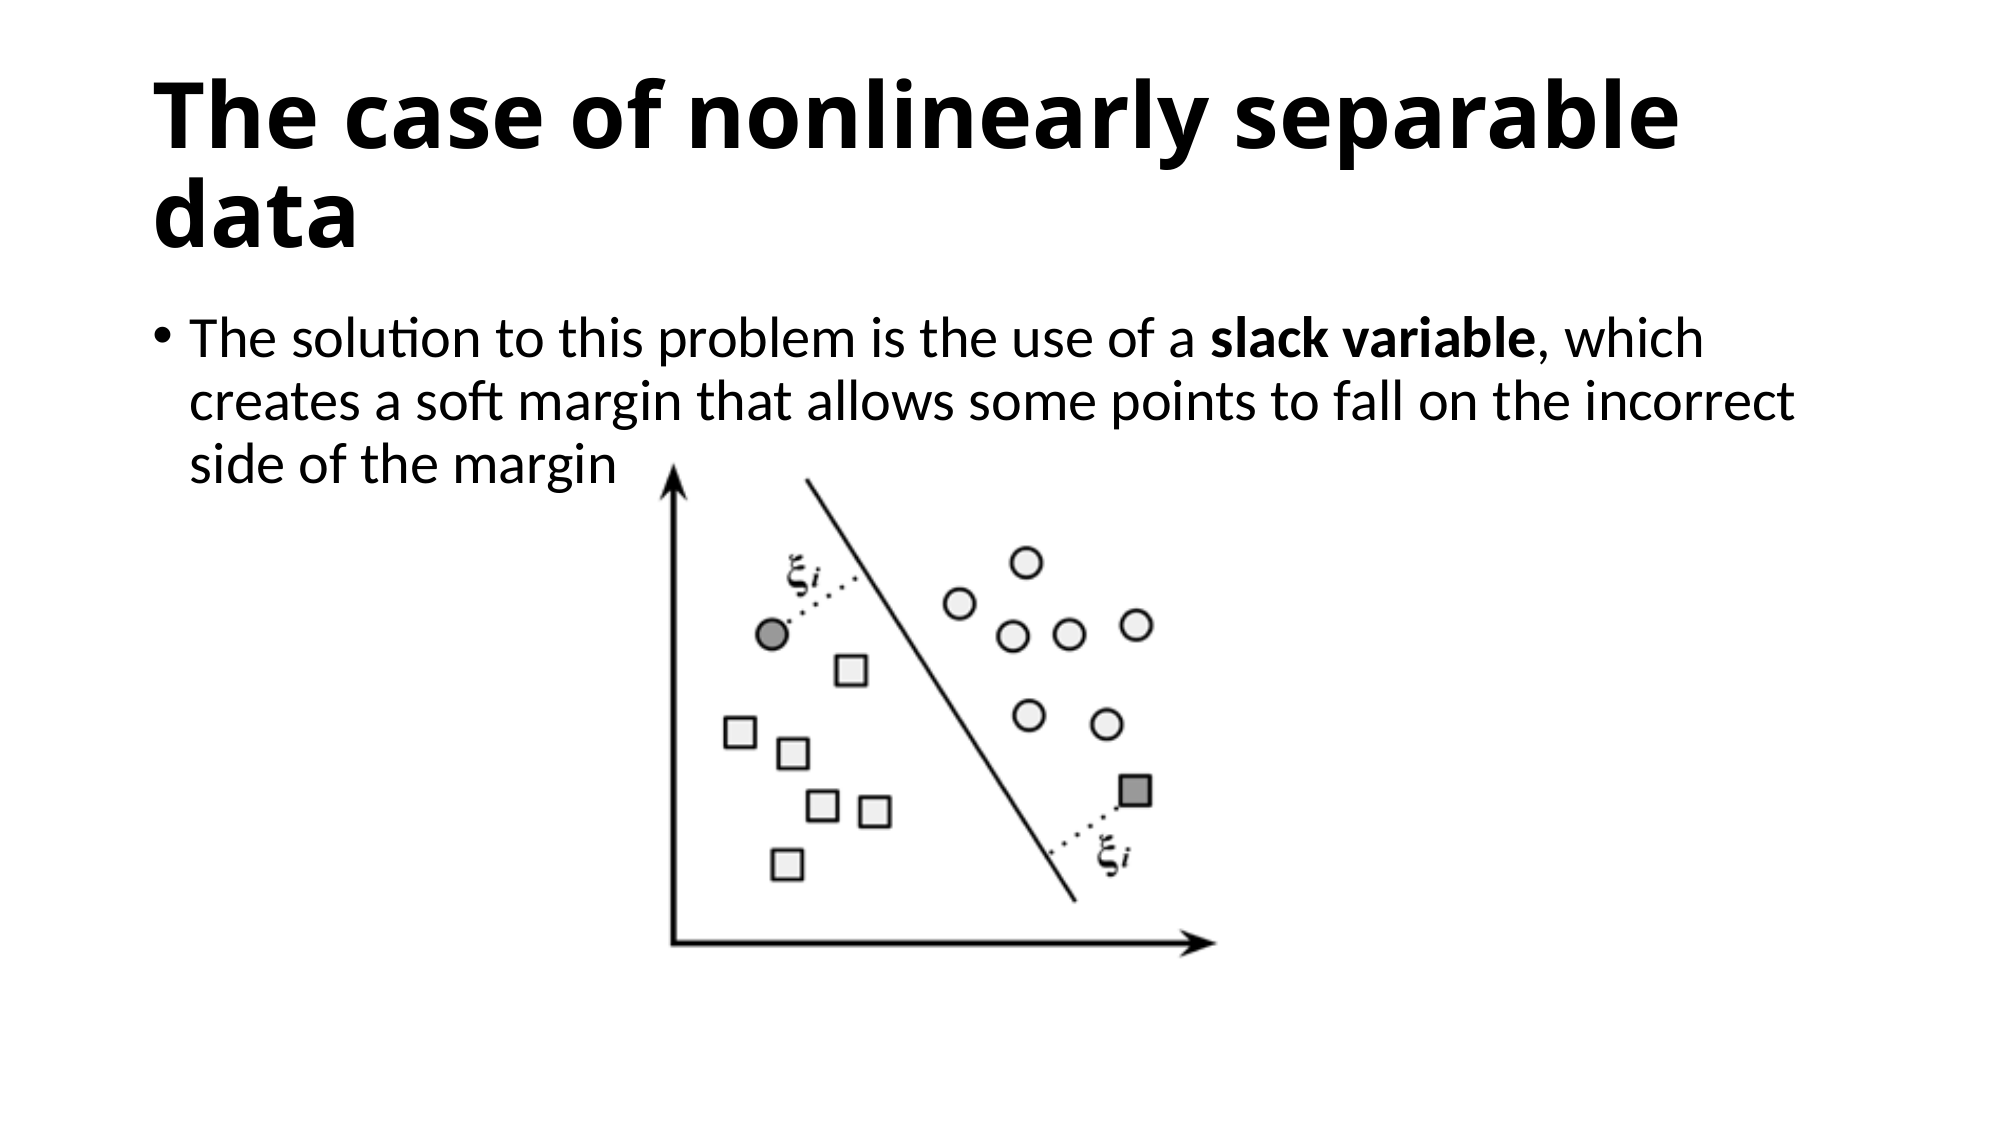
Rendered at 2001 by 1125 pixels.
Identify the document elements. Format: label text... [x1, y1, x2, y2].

list The solution to this problem is the use of a slack variable, which creates a soft margin that allows some points to fall on the incorrect side of the margin [137, 299, 1863, 1014]
picture [648, 446, 1233, 967]
title The case of nonlinearly separable data [137, 59, 1863, 278]
